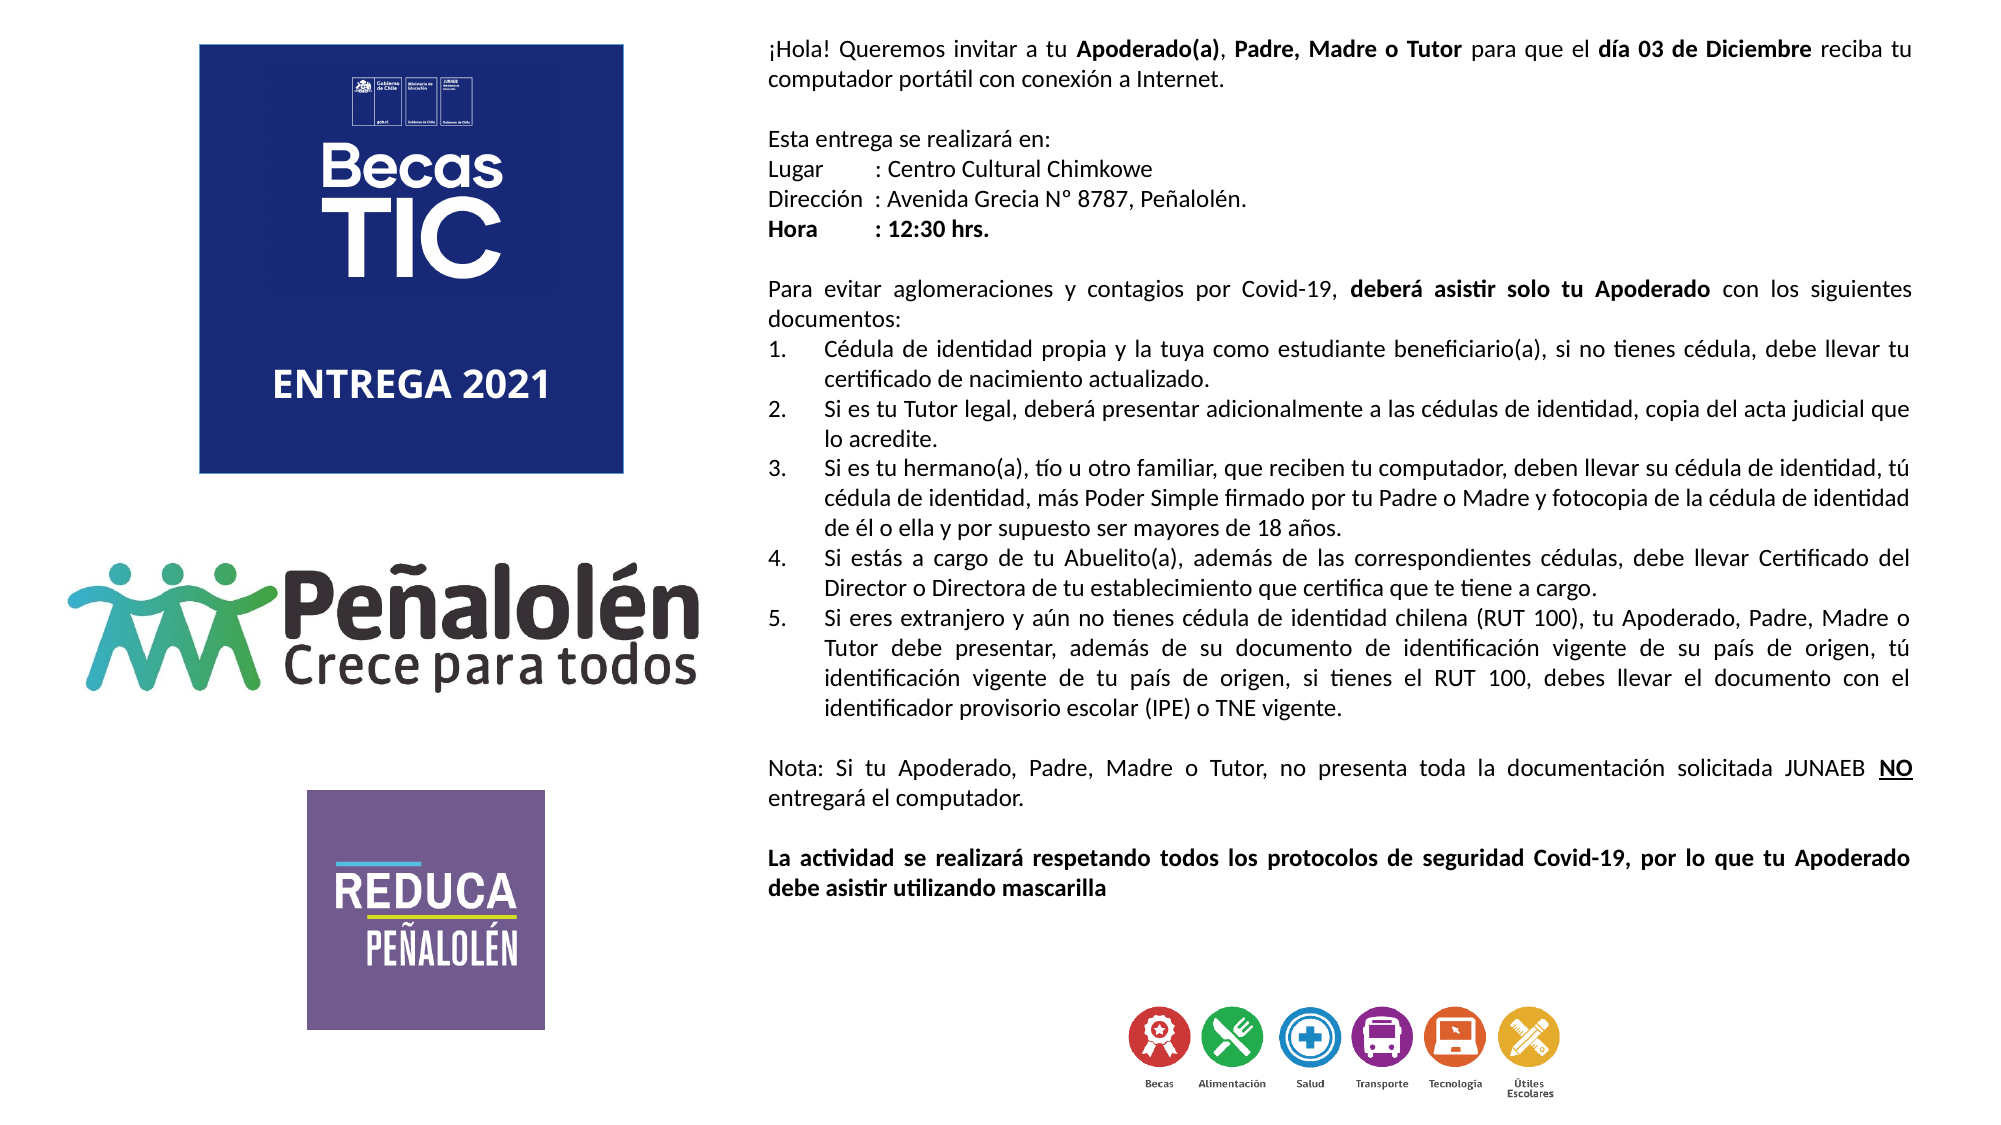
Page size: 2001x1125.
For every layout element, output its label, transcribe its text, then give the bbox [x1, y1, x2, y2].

picture [267, 61, 557, 294]
text_box ¡Hola! Queremos invitar a tu Apoderado(a), Padre, Madre o Tutor para que el día 03 de Diciembre reciba tu computador portátil con conexión a Internet. Esta entrega se realizará en: Lugar : Centro Cultural Chimkowe Dirección : Avenida Grecia Nº 8787, Peñalolén. Hora : 12:30 hrs. Para evitar aglomeraciones y contagios por Covid-19, deberá asistir solo tu Apoderado con los siguientes documentos: Cédula de identidad propia y la tuya como estudiante beneficiario(a), si no tienes cédula, debe llevar tu certificado de nacimiento actualizado. Si es tu Tutor legal, deberá presentar adicionalmente a las cédulas de identidad, copia del acta judicial que lo acredite. Si es tu hermano(a), tío u otro familiar, que reciben tu computador, deben llevar su cédula de identidad, tú cédula de identidad, más Poder Simple firmado por tu Padre o Madre y fotocopia de la cédula de identidad de él o ella y por supuesto ser mayores de 18 años. Si estás a cargo de tu Abuelito(a), además de las correspondientes cédulas, debe llevar Certificado del Director o Directora de tu establecimiento que certifica que te tiene a cargo. Si eres extranjero y aún no tienes cédula de identidad chilena (RUT 100), tu Apoderado, Padre, Madre o Tutor debe presentar, además de su documento de identificación vigente de su país de origen, tú identificación vigente de tu país de origen, si tienes el RUT 100, debes llevar el documento con el identificador provisorio escolar (IPE) o TNE vigente. Nota: Si tu Apoderado, Padre, Madre o Tutor, no presenta toda la documentación solicitada JUNAEB NO entregará el computador. La actividad se realizará respetando todos los protocolos de seguridad Covid-19, por lo que tu Apoderado debe asistir utilizando mascarilla [753, 25, 1941, 909]
picture [1119, 998, 1566, 1100]
picture [44, 532, 734, 716]
picture [307, 790, 545, 1030]
text_box ENTREGA 2021 [220, 351, 604, 421]
text_box [199, 44, 624, 474]
